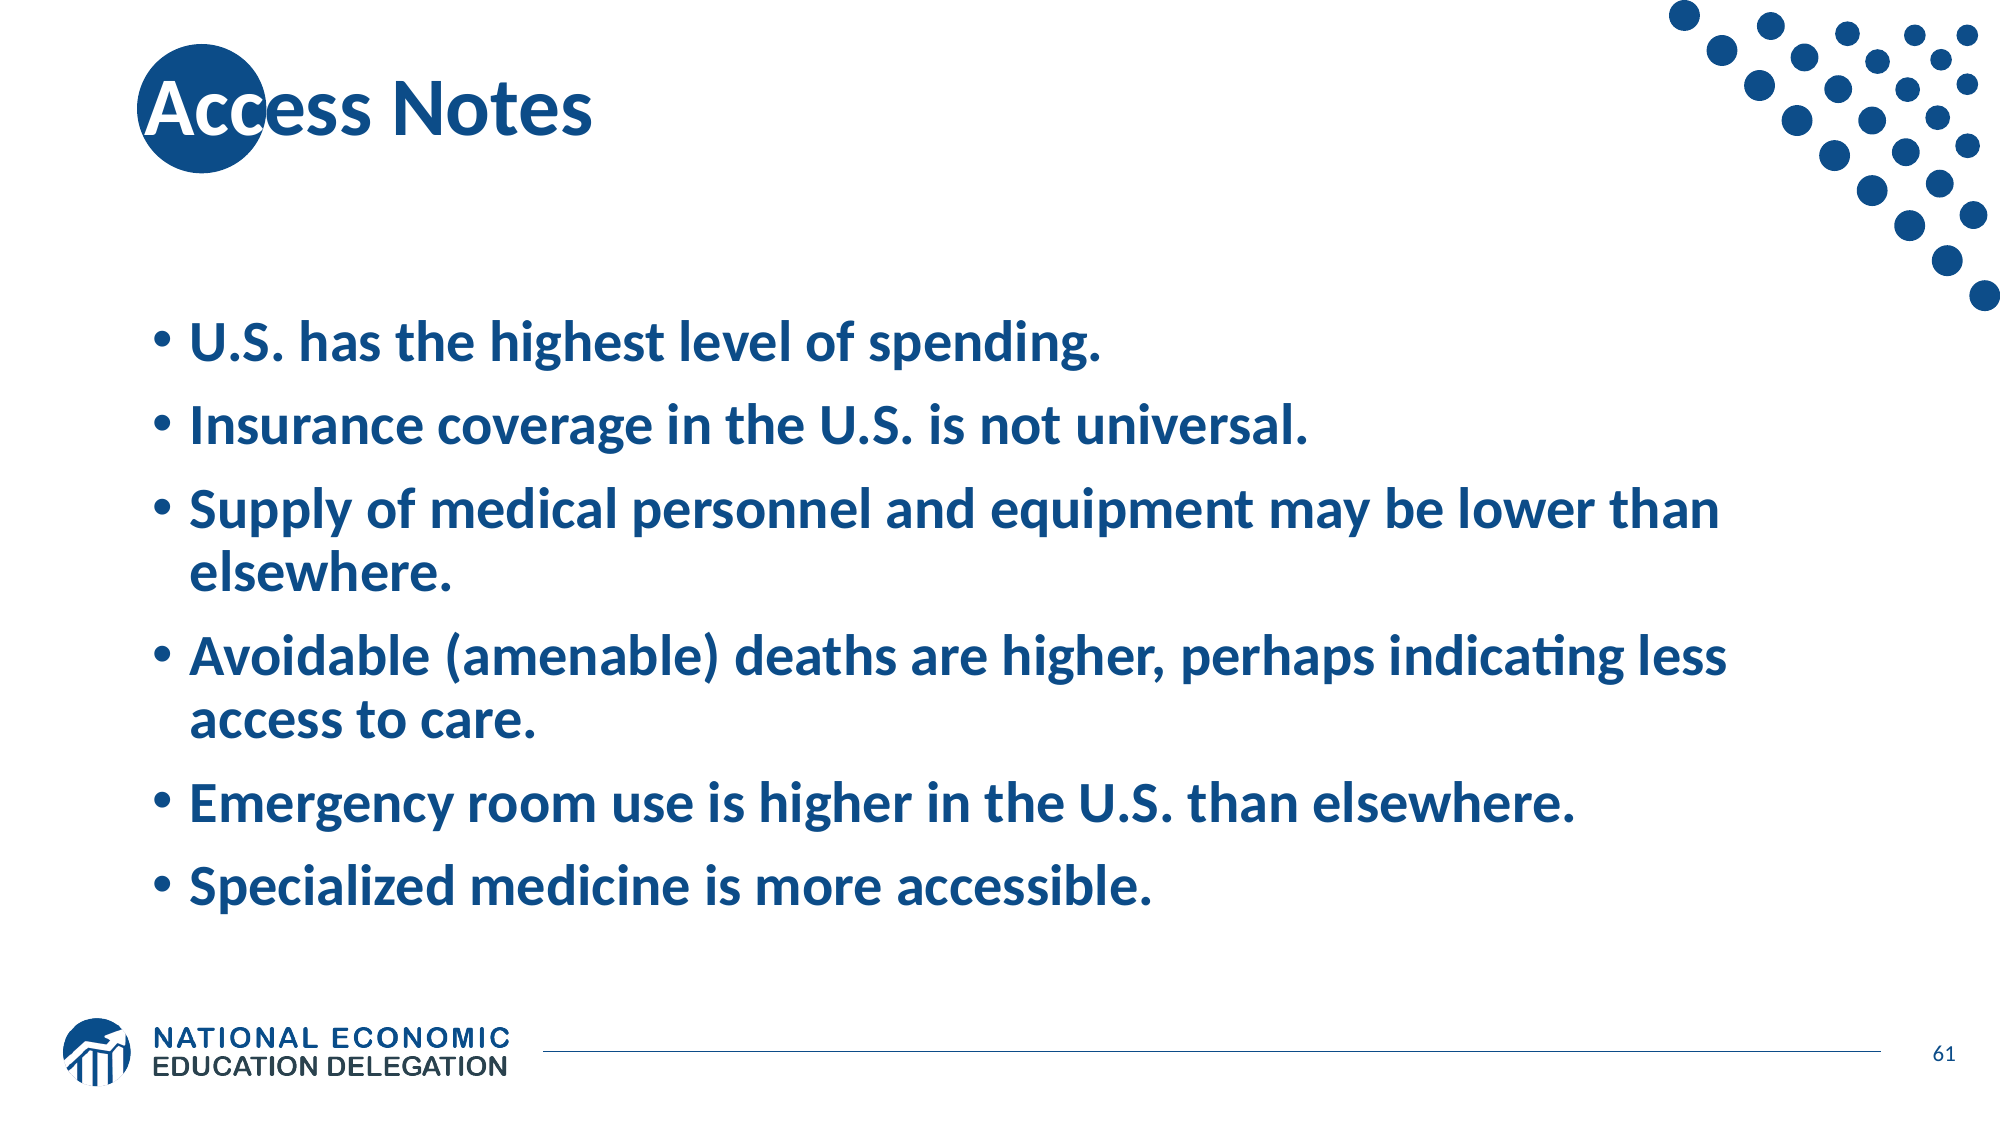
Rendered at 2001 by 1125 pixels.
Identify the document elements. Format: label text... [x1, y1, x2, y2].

slide_number 61 [1521, 1022, 1972, 1082]
title Access Notes [129, 0, 1855, 218]
list U.S. has the highest level of spending. Insurance coverage in the U.S. is not universal. Supply of medical personnel and equipment may be lower than elsewhere. Avoidable (amenable) deaths are higher, perhaps indicating less access to care. Emergency room use is higher in the U.S. than elsewhere. Specialized medicine is more accessible. [137, 257, 1863, 972]
picture [55, 1013, 520, 1091]
